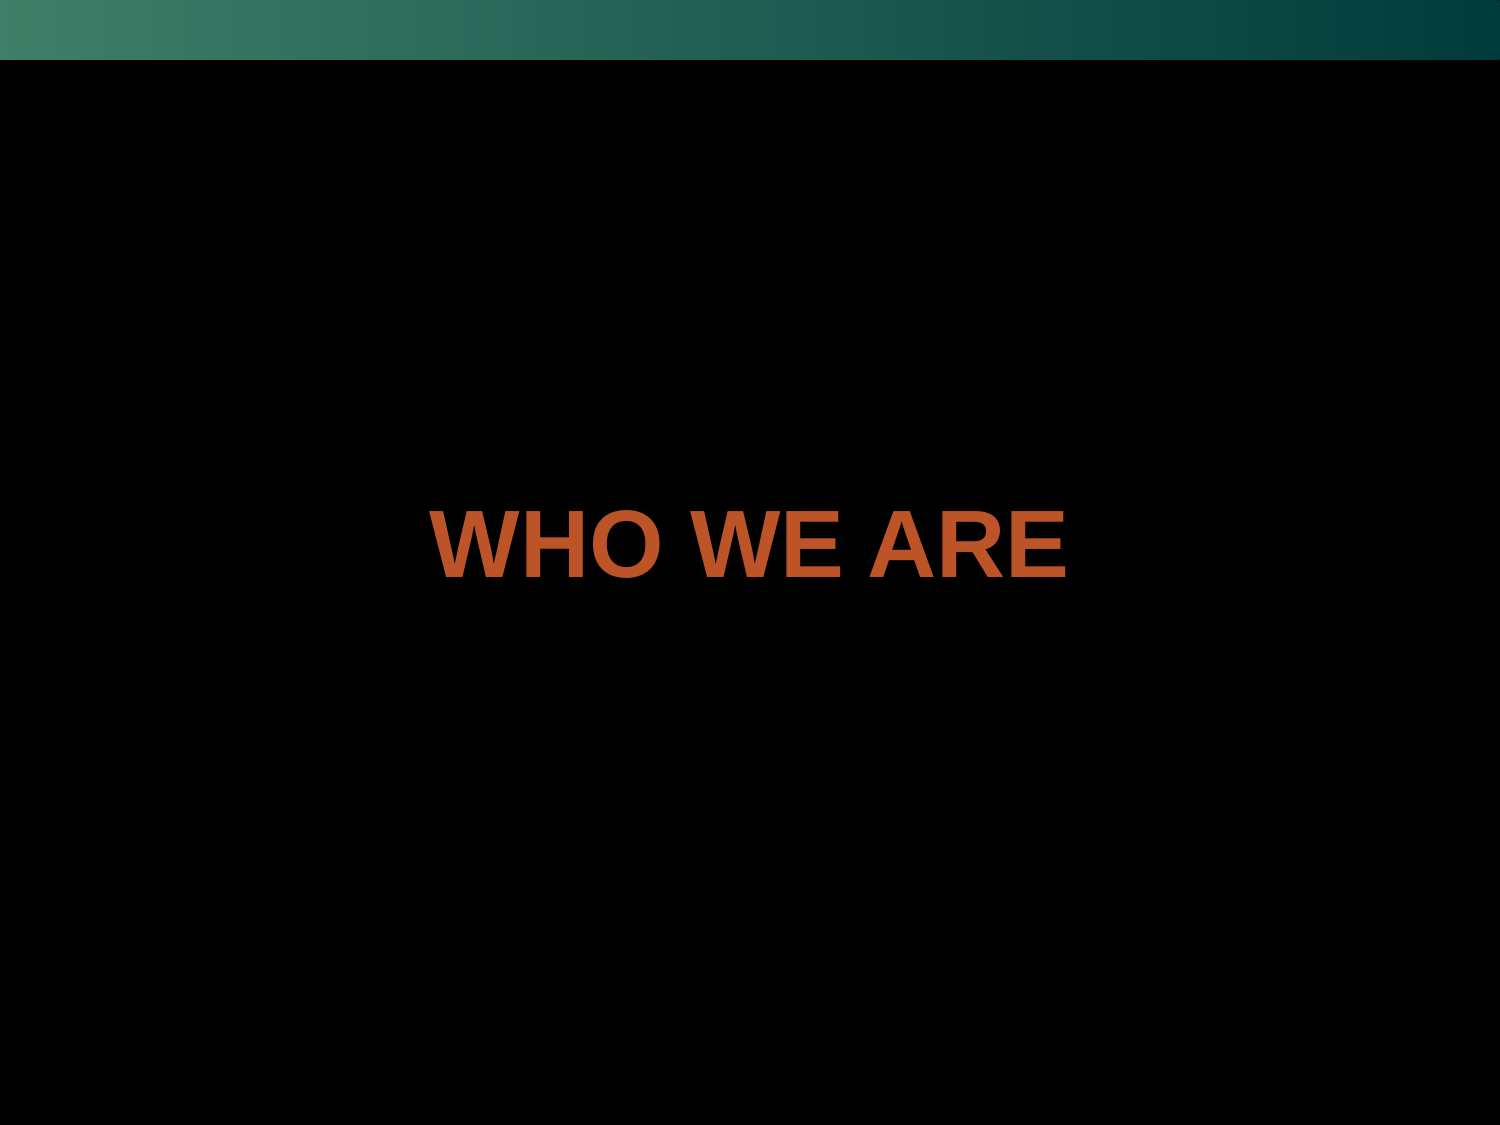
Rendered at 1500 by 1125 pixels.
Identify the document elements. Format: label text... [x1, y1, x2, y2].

text_box Who we Are [0, 473, 1500, 655]
